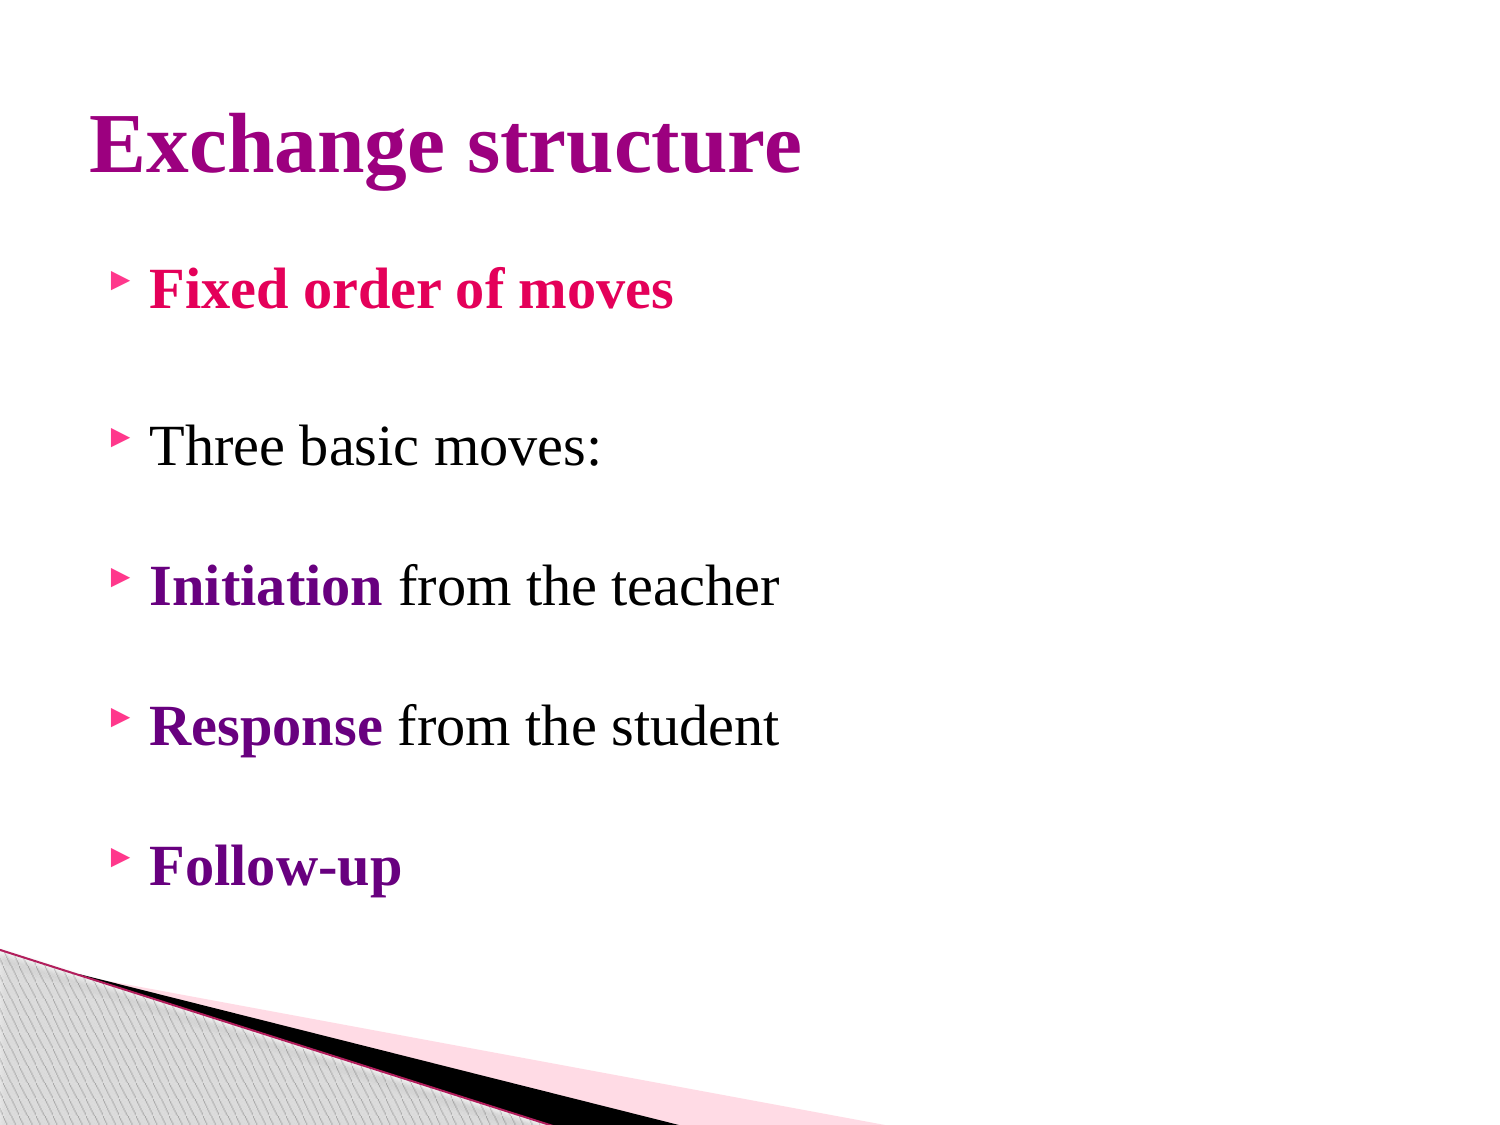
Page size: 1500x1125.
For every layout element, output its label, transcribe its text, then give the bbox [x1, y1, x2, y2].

title Exchange structure [75, 45, 1425, 233]
list Fixed order of moves Three basic moves: Initiation from the teacher Response from the student Follow-up [75, 243, 1425, 986]
